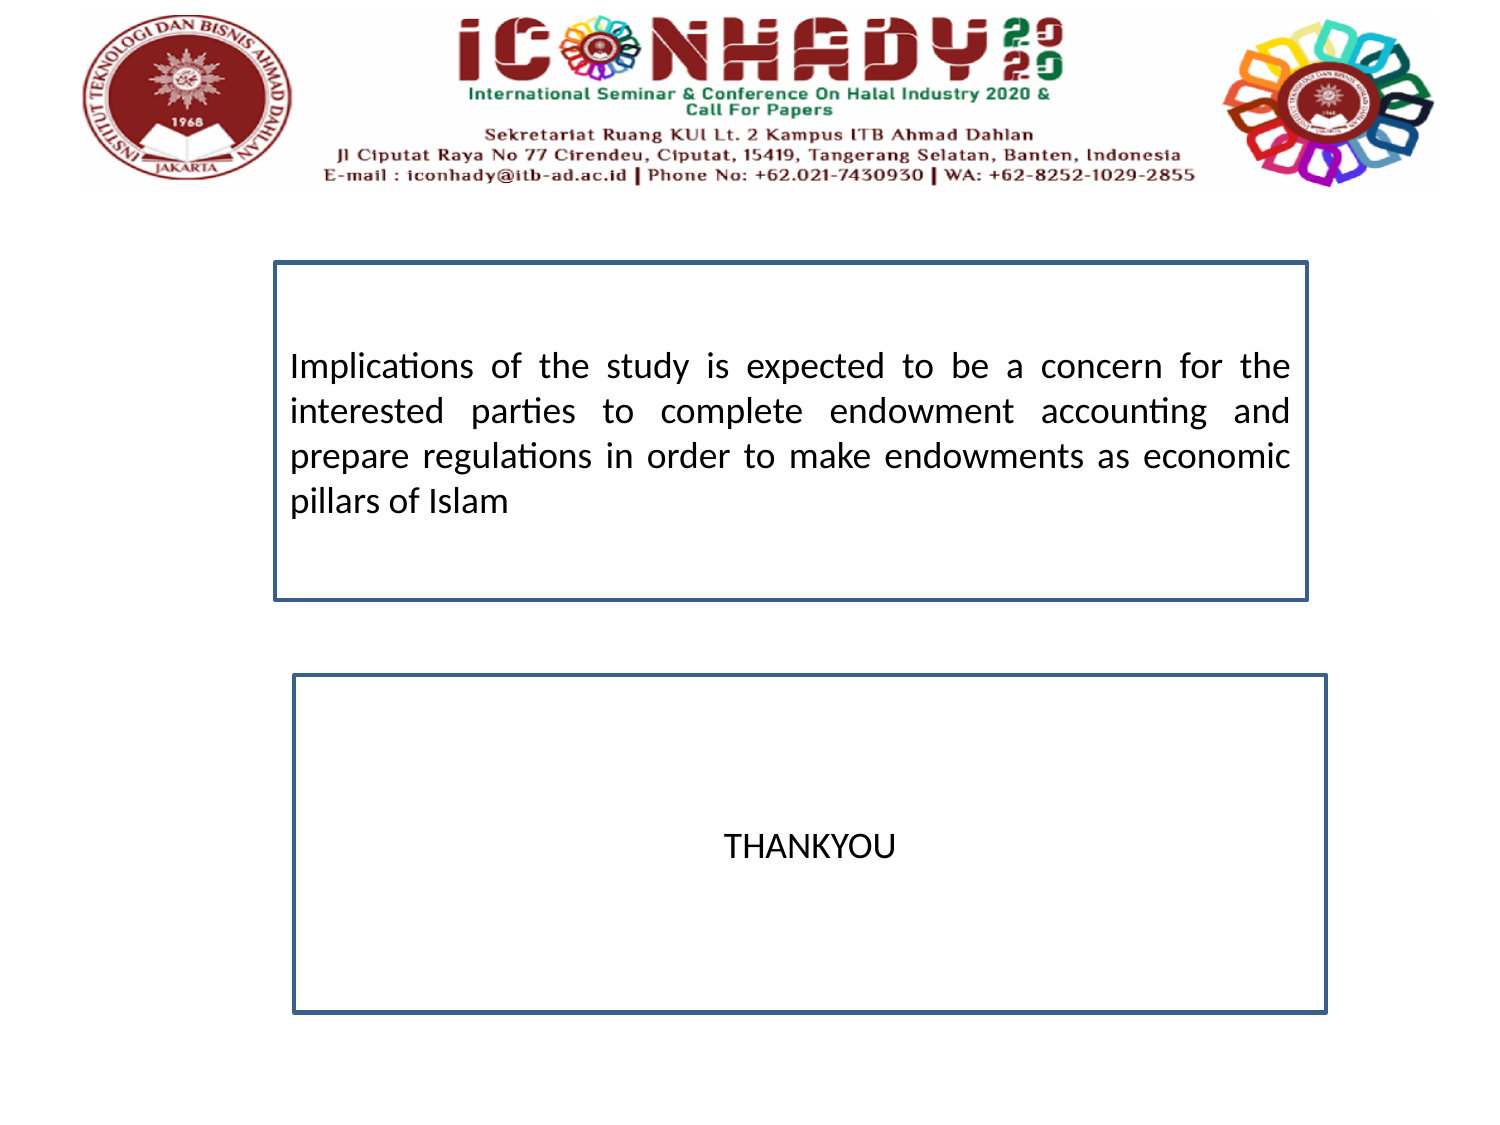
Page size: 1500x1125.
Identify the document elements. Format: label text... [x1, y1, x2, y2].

picture [80, 14, 1435, 188]
text_box Implications of the study is expected to be a concern for the interested parties to complete endowment accounting and prepare regulations in order to make endowments as economic pillars of Islam [273, 260, 1309, 602]
text_box THANKYOU [292, 673, 1328, 1015]
